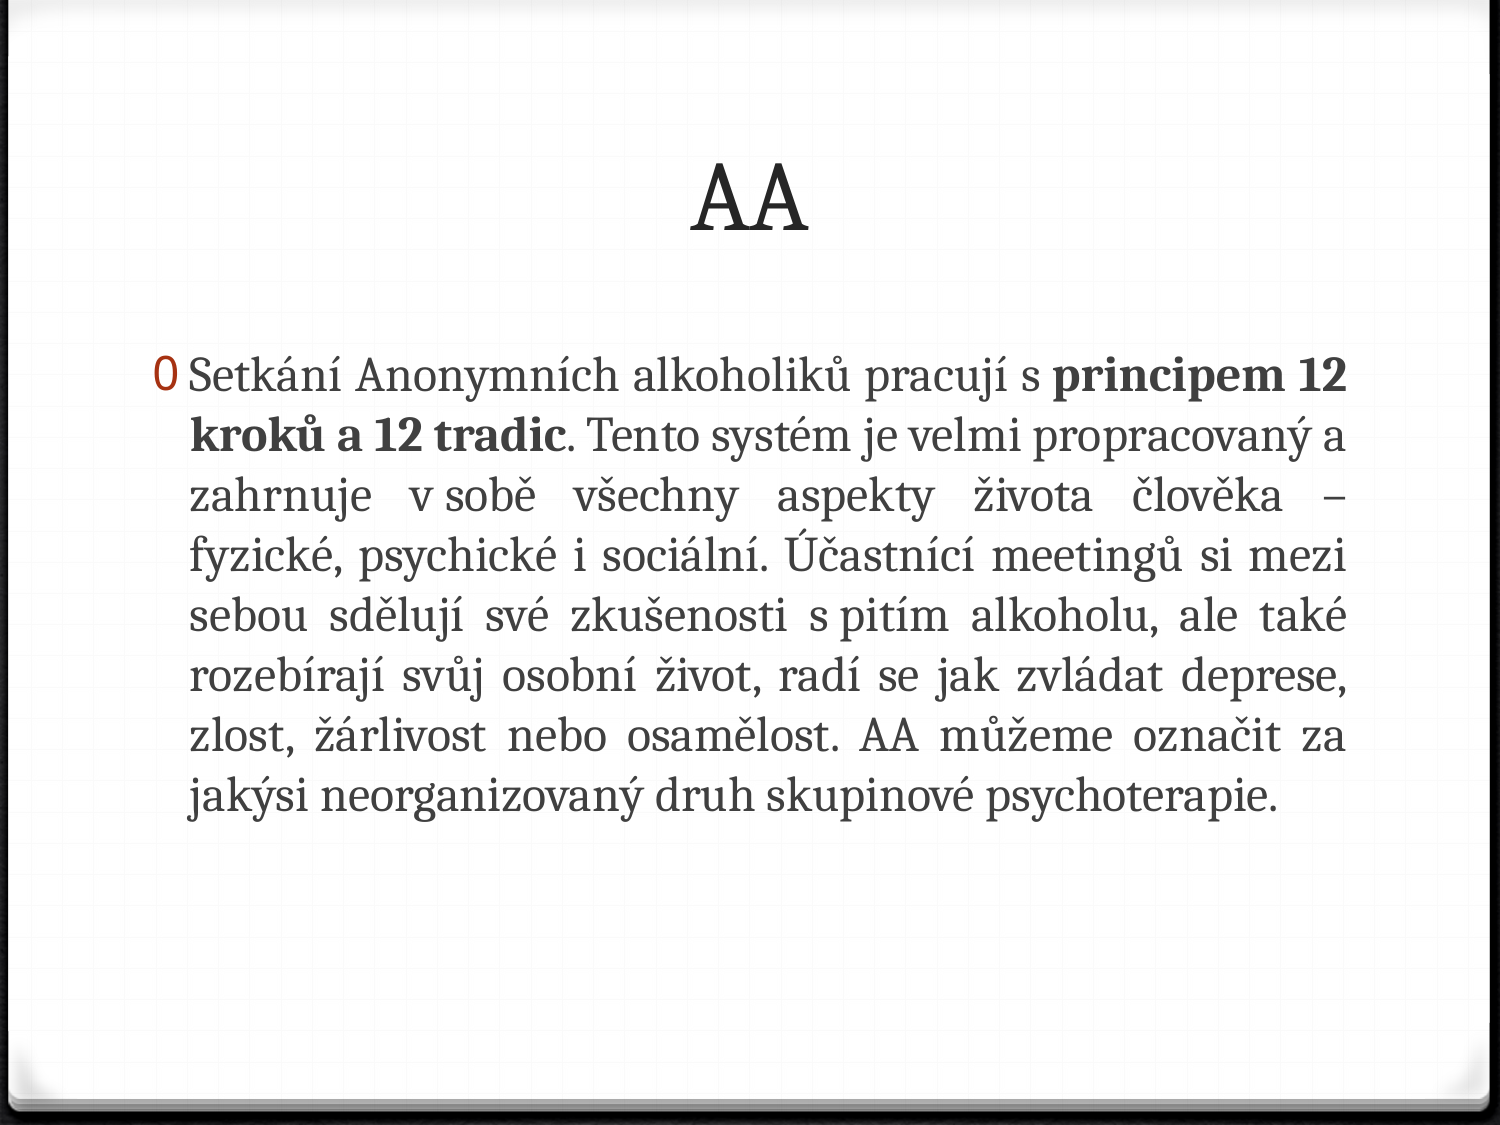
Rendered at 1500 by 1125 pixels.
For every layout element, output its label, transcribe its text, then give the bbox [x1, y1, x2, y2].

picture [0, 0, 1500, 1125]
list Setkání Anonymních alkoholiků pracují s principem 12 kroků a 12 tradic. Tento systém je velmi propracovaný a zahrnuje v sobě všechny aspekty života člověka – fyzické, psychické i sociální. Účastnící meetingů si mezi sebou sdělují své zkušenosti s pitím alkoholu, ale také rozebírají svůj osobní život, radí se jak zvládat deprese, zlost, žárlivost nebo osamělost. AA můžeme označit za jakýsi neorganizovaný druh skupinové psychoterapie. [137, 334, 1363, 983]
title AA [90, 71, 1410, 309]
